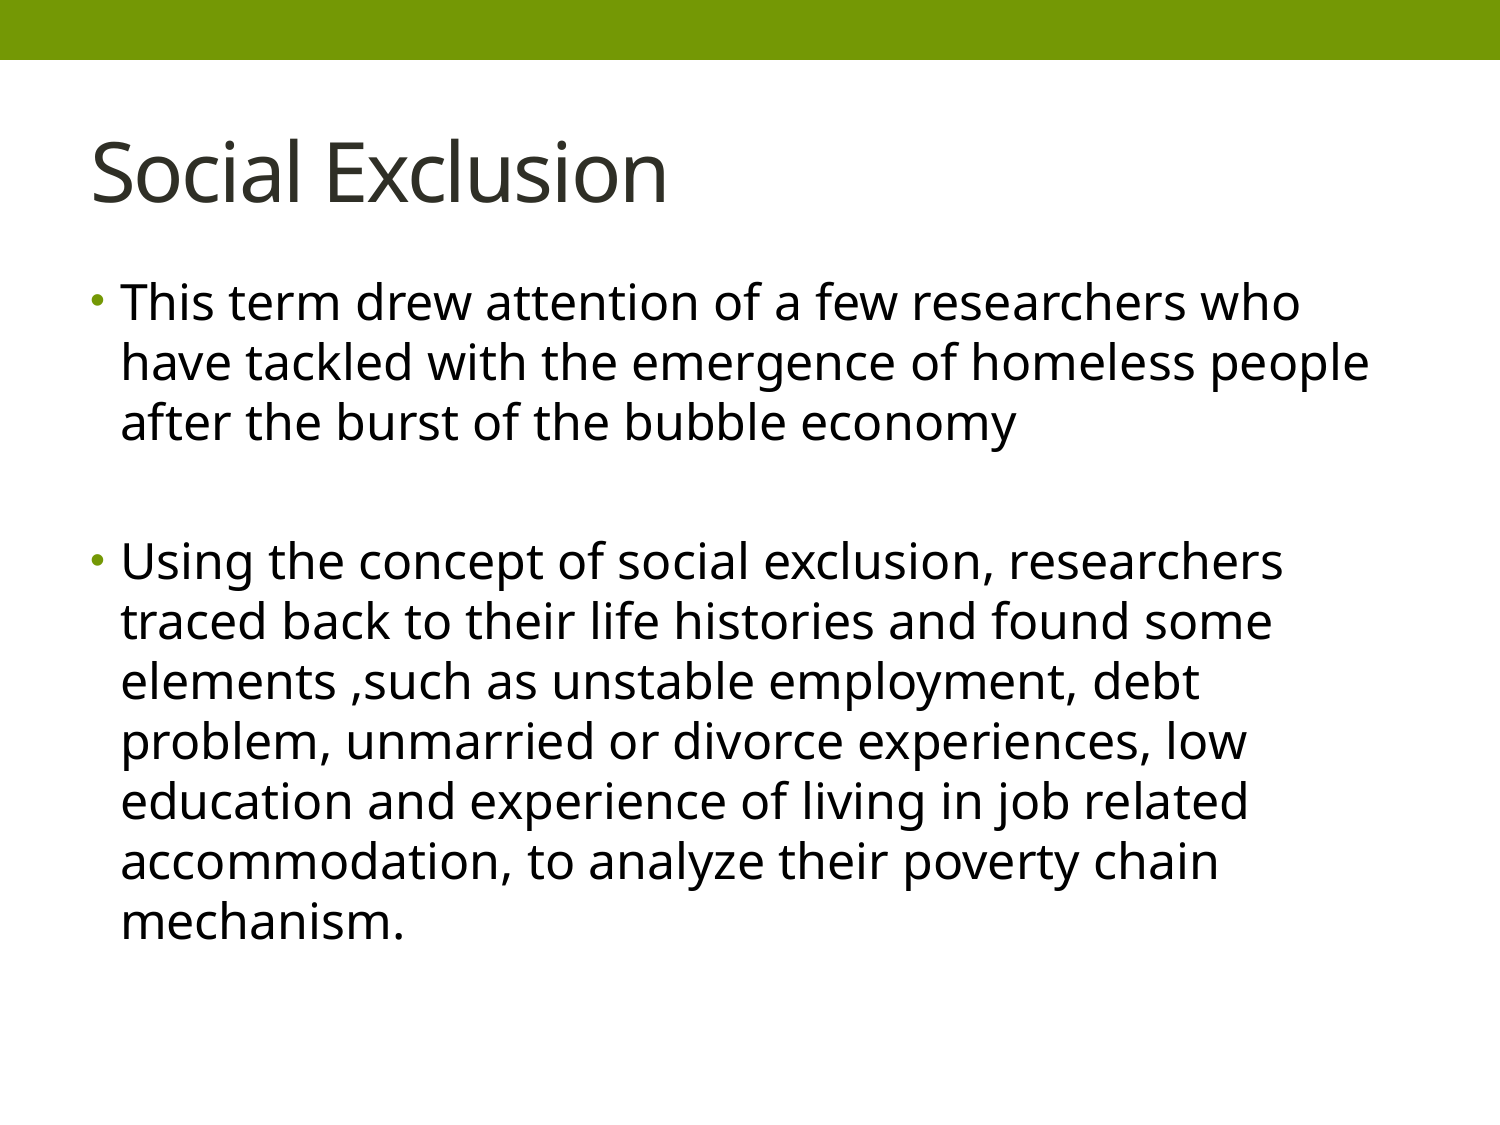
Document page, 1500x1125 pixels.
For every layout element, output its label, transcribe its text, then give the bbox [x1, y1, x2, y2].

title Social Exclusion [75, 87, 1425, 250]
list This term drew attention of a few researchers who have tackled with the emergence of homeless people after the burst of the bubble economy Using the concept of social exclusion, researchers traced back to their life histories and found some elements ,such as unstable employment, debt problem, unmarried or divorce experiences, low education and experience of living in job related accommodation, to analyze their poverty chain mechanism. [75, 262, 1425, 1063]
